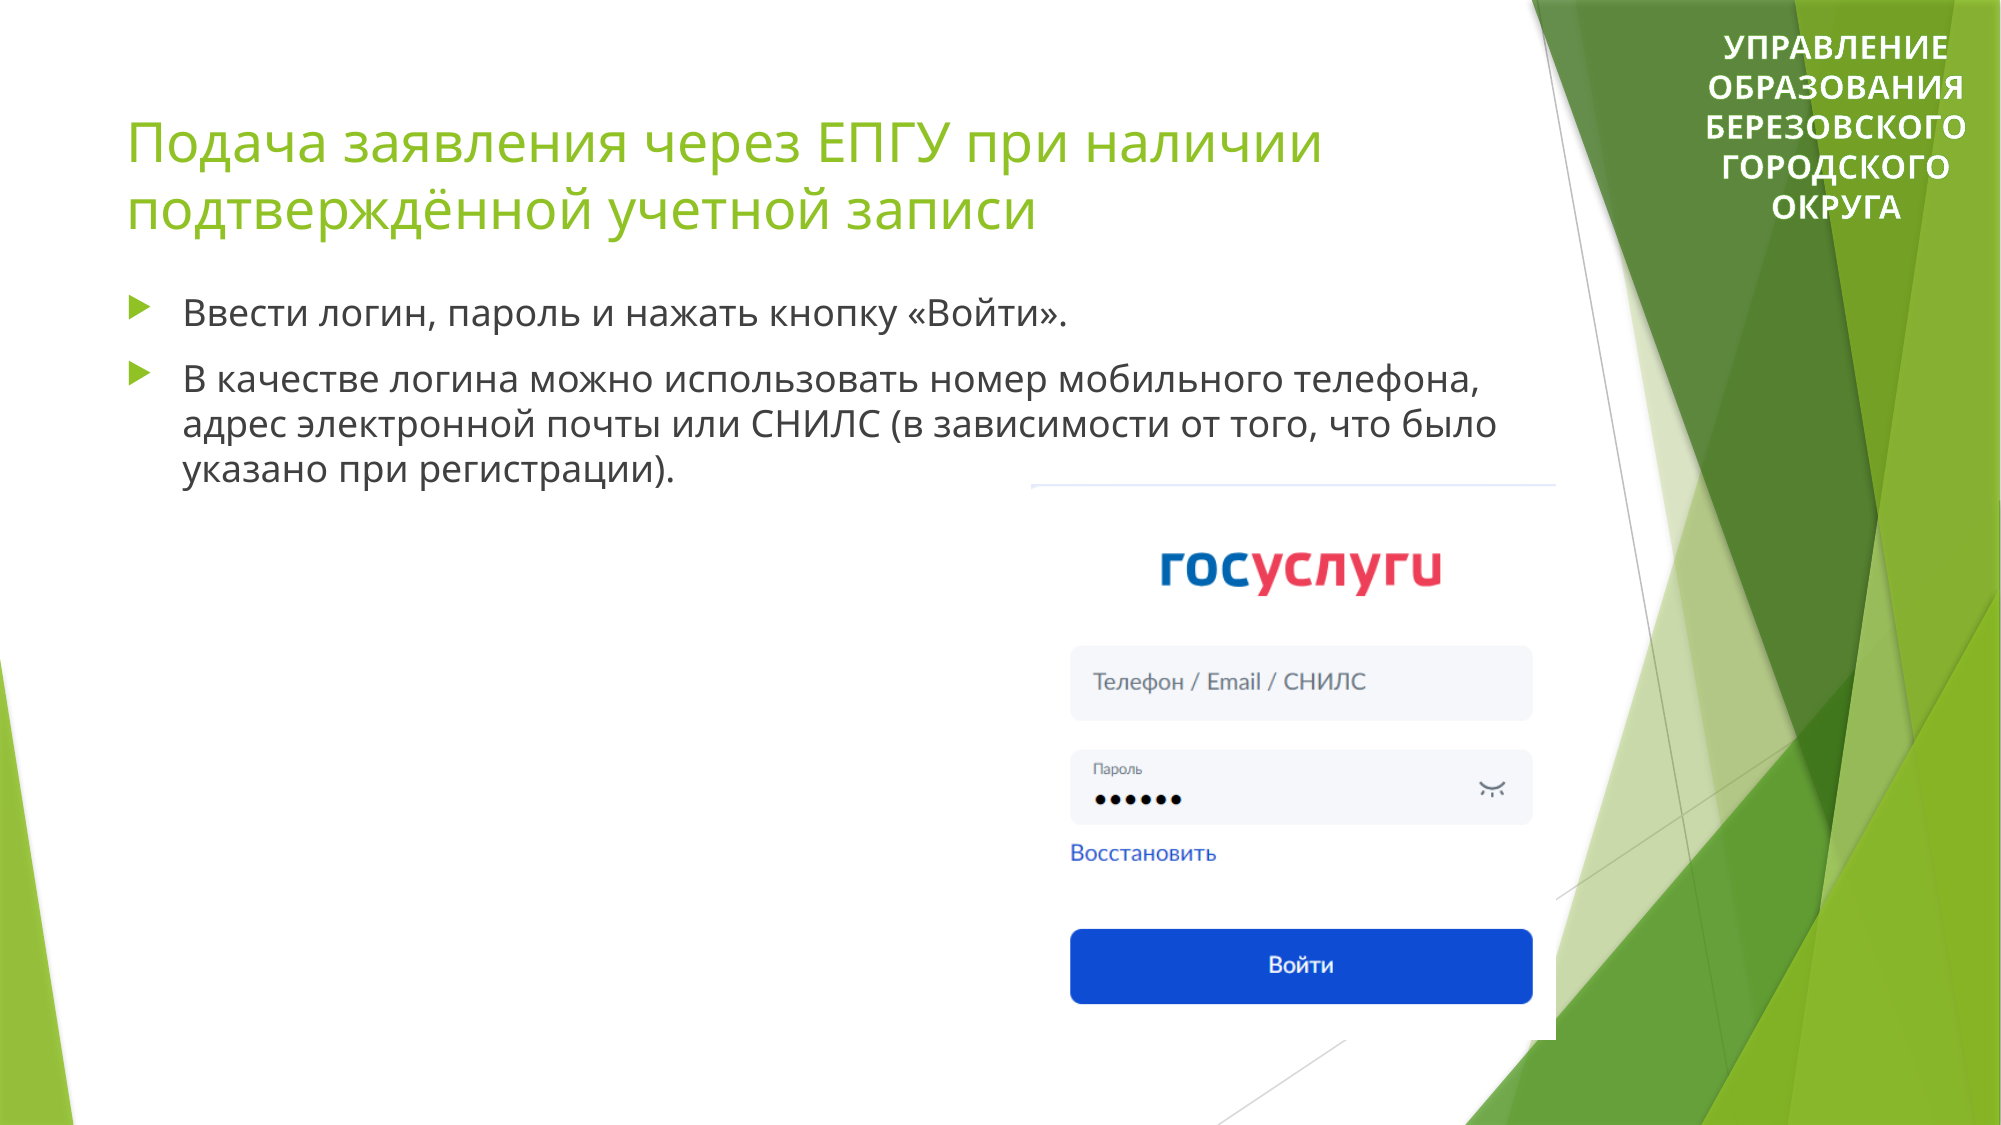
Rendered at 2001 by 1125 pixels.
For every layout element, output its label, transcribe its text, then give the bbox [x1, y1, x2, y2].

title Подача заявления через ЕПГУ при наличии подтверждённой учетной записи [111, 99, 1522, 281]
list Ввести логин, пароль и нажать кнопку «Войти». В качестве логина можно использовать номер мобильного телефона, адрес электронной почты или СНИЛС (в зависимости от того, что было указано при регистрации). [111, 281, 1522, 919]
text_box УПРАВЛЕНИЕ ОБРАЗОВАНИЯ БЕРЕЗОВСКОГО ГОРОДСКОГО ОКРУГА [1672, 18, 2000, 233]
picture [1031, 483, 1557, 1040]
